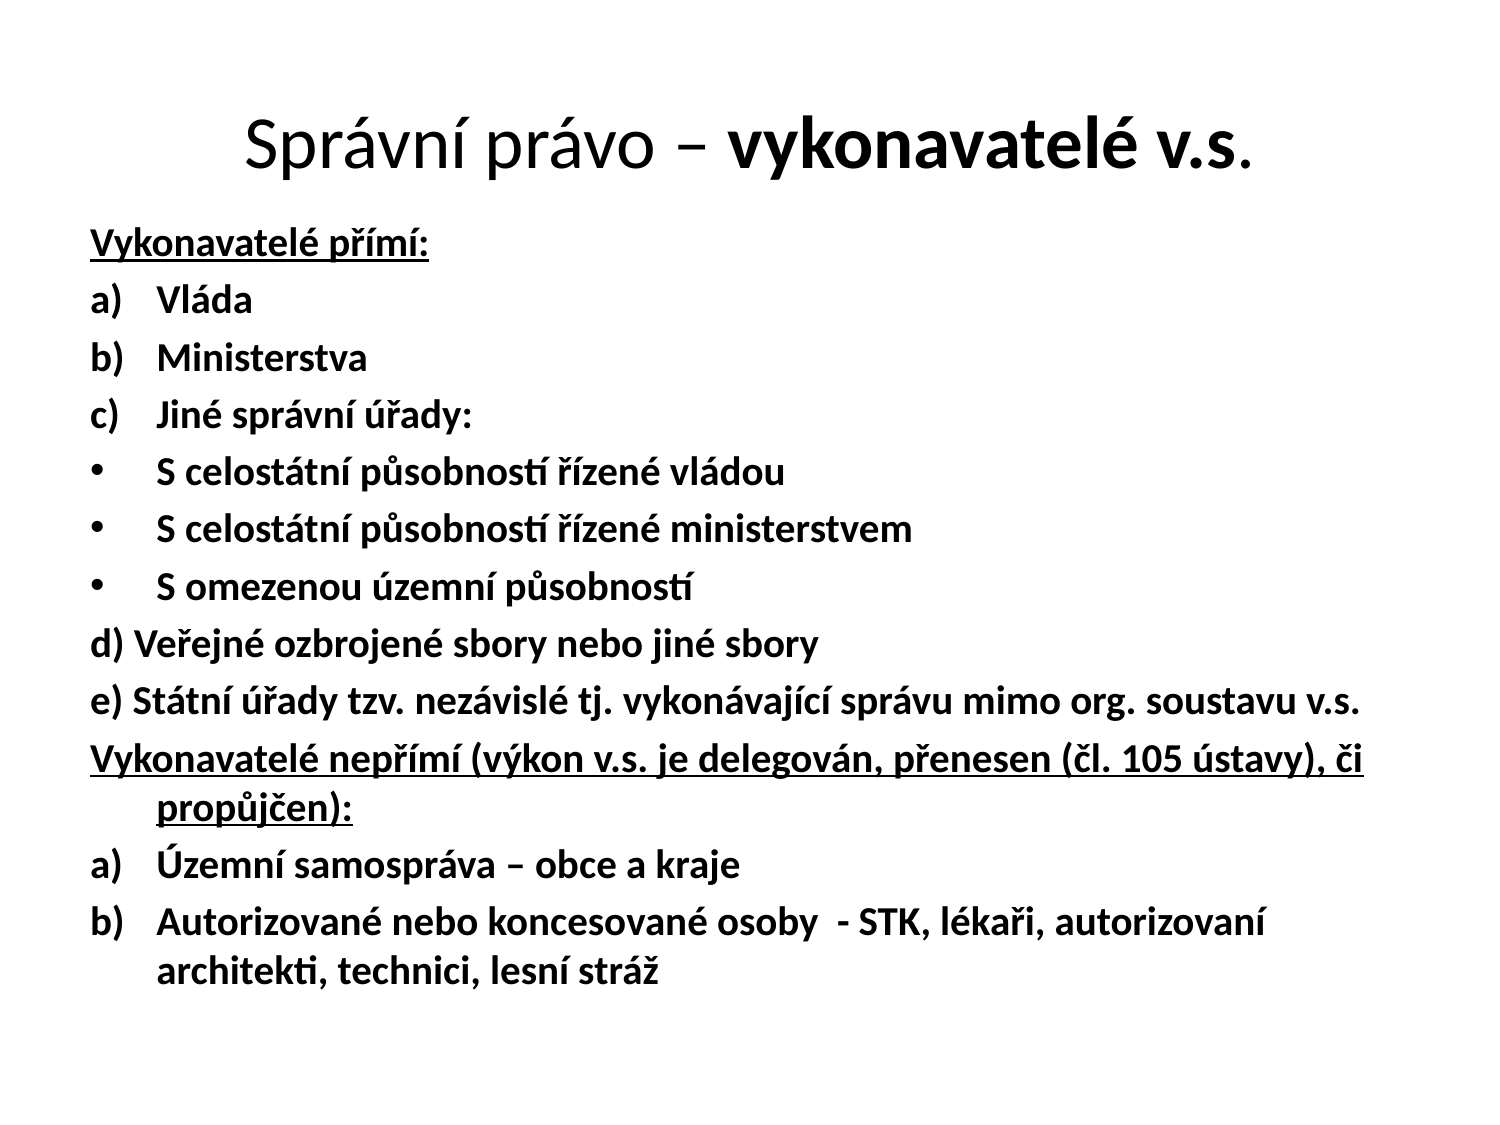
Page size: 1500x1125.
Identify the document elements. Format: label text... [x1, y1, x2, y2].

list Vykonavatelé přímí: Vláda Ministerstva Jiné správní úřady: S celostátní působností řízené vládou S celostátní působností řízené ministerstvem S omezenou územní působností d) Veřejné ozbrojené sbory nebo jiné sbory e) Státní úřady tzv. nezávislé tj. vykonávající správu mimo org. soustavu v.s. Vykonavatelé nepřímí (výkon v.s. je delegován, přenesen (čl. 105 ústavy), či propůjčen): Územní samospráva – obce a kraje Autorizované nebo koncesované osoby - STK, lékaři, autorizovaní architekti, technici, lesní stráž [75, 208, 1412, 1005]
title Správní právo – vykonavatelé v.s. [75, 45, 1425, 233]
